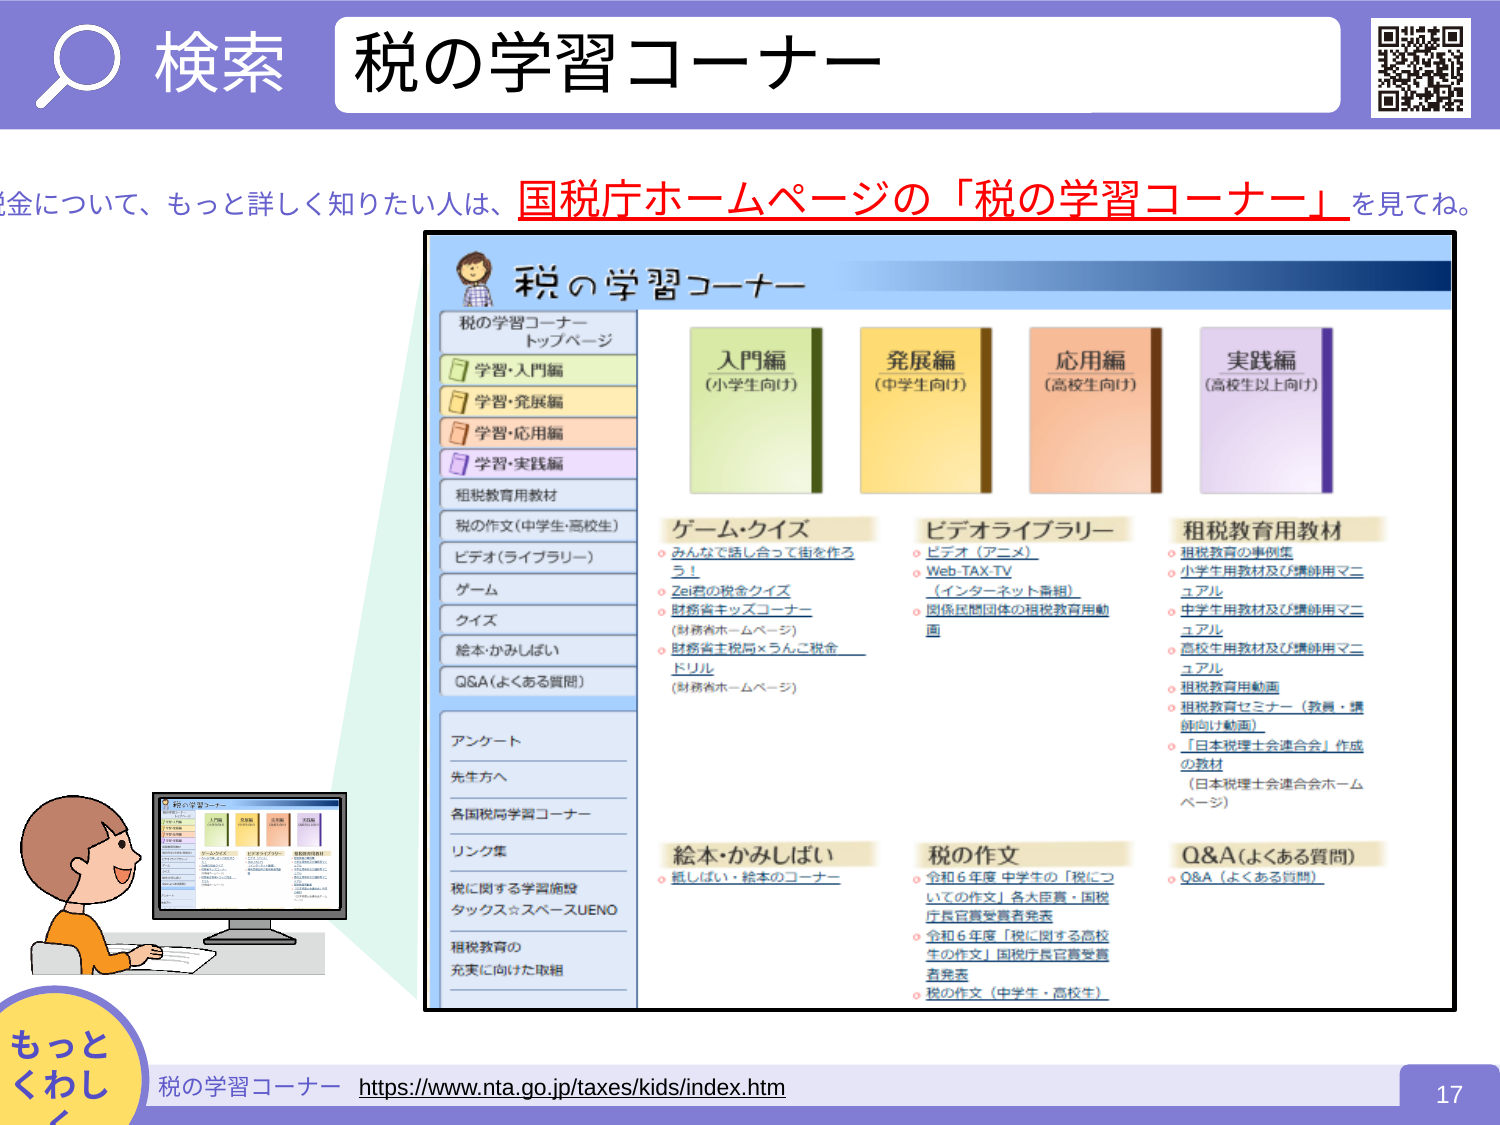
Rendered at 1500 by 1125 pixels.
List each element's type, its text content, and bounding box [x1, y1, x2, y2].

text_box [20, 792, 348, 976]
text_box [329, 254, 423, 1004]
picture [426, 234, 1454, 1009]
text_box 税の学習コーナー https://www.nta.go.jp/taxes/kids/index.htm [144, 1065, 1433, 1108]
slide_number 17 [1415, 1078, 1485, 1110]
picture [1370, 17, 1472, 118]
picture [14, 4, 139, 128]
text_box 税の学習コーナー [338, 13, 903, 108]
text_box 税金について、もっと詳しく知りたい人は、国税庁ホームページの「税の学習コーナー」を見てね。 [0, 149, 1500, 230]
